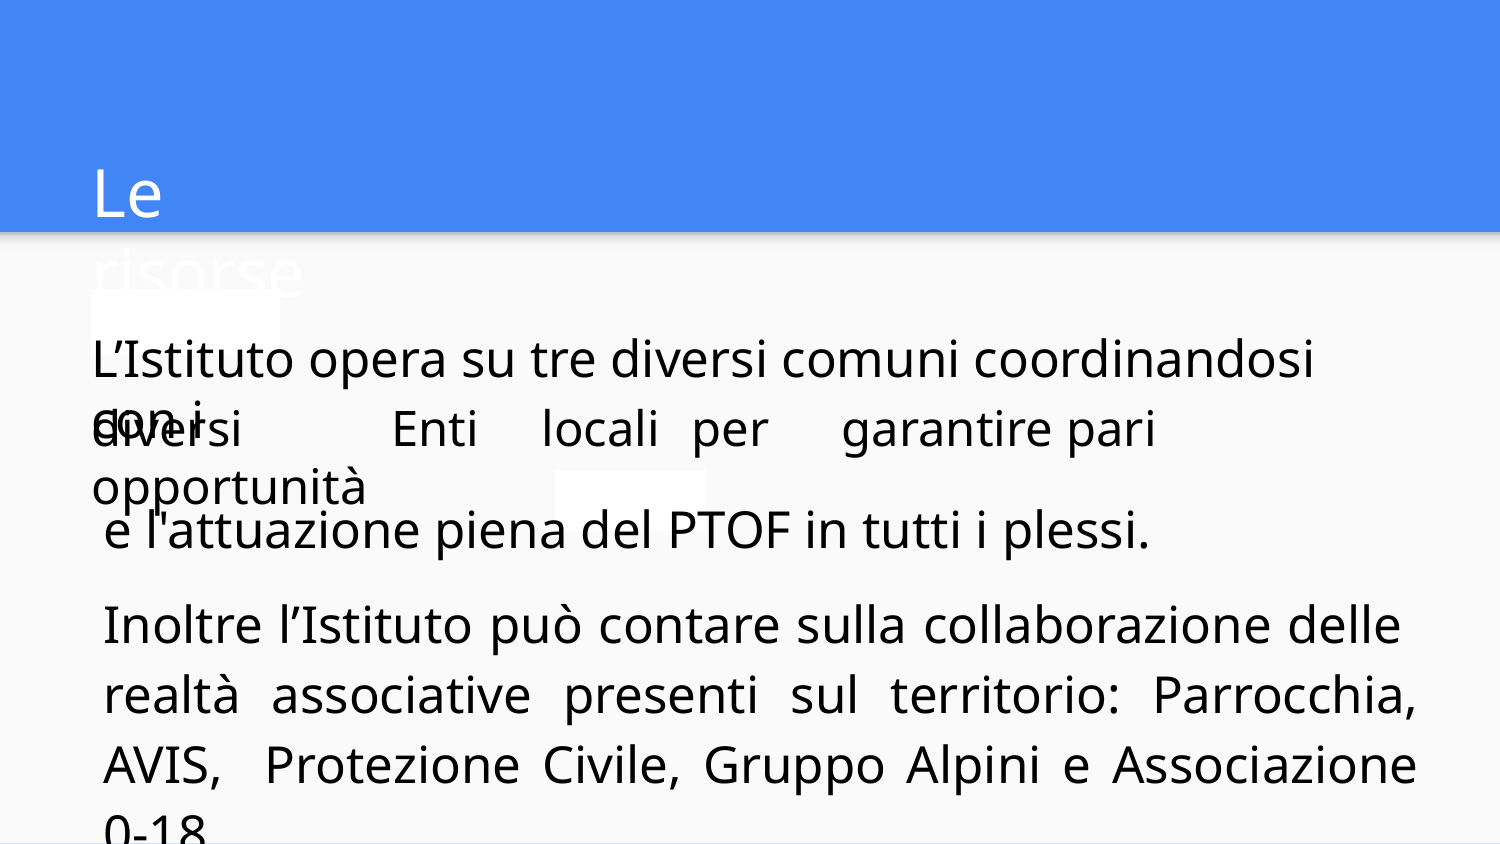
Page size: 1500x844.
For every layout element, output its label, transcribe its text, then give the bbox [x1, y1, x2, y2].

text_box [0, 232, 1500, 844]
title Le risorse [89, 148, 385, 230]
